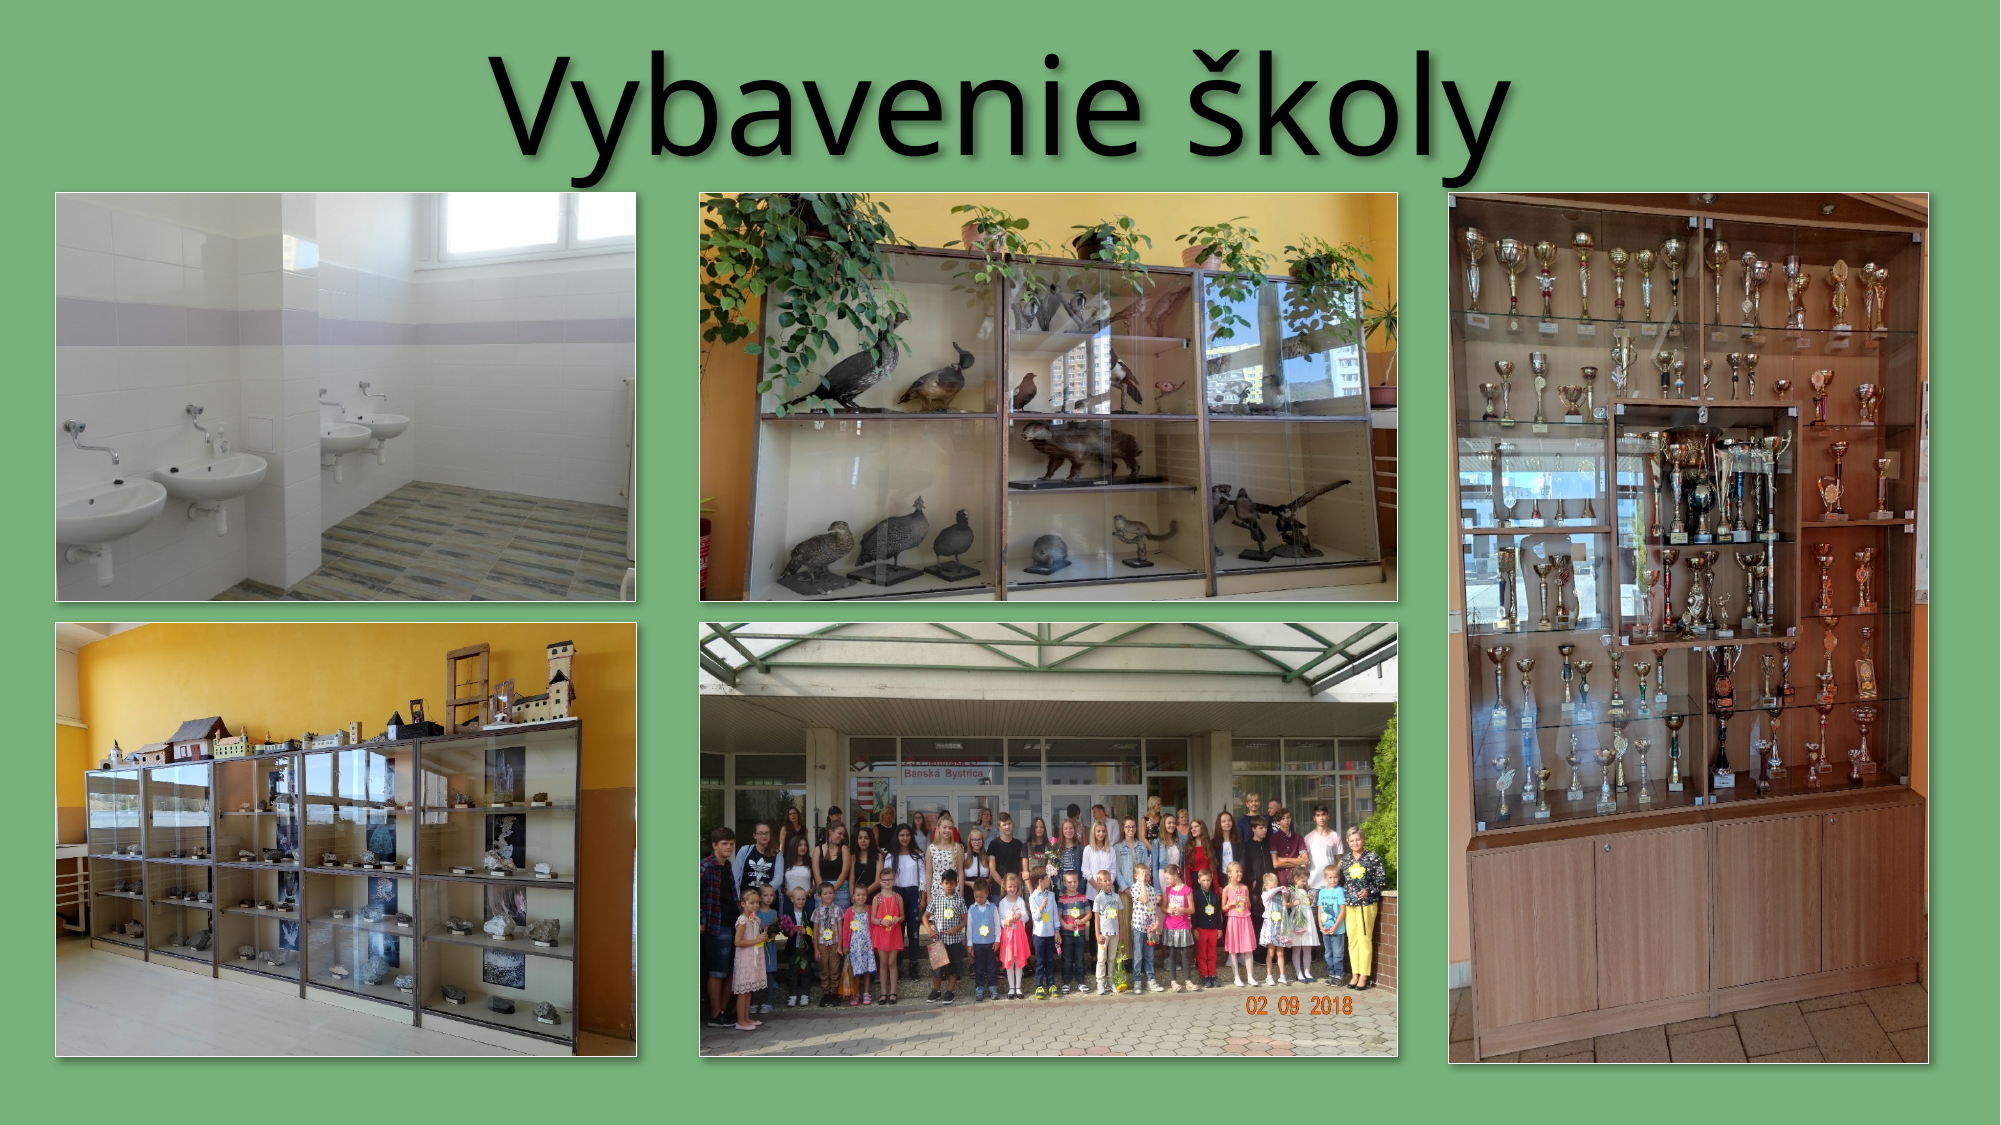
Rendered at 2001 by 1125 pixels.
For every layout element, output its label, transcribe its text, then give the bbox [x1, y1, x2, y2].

picture [55, 192, 636, 602]
text_box Vybavenie školy [0, 10, 2000, 191]
picture [55, 622, 637, 1057]
picture [699, 192, 2000, 1063]
